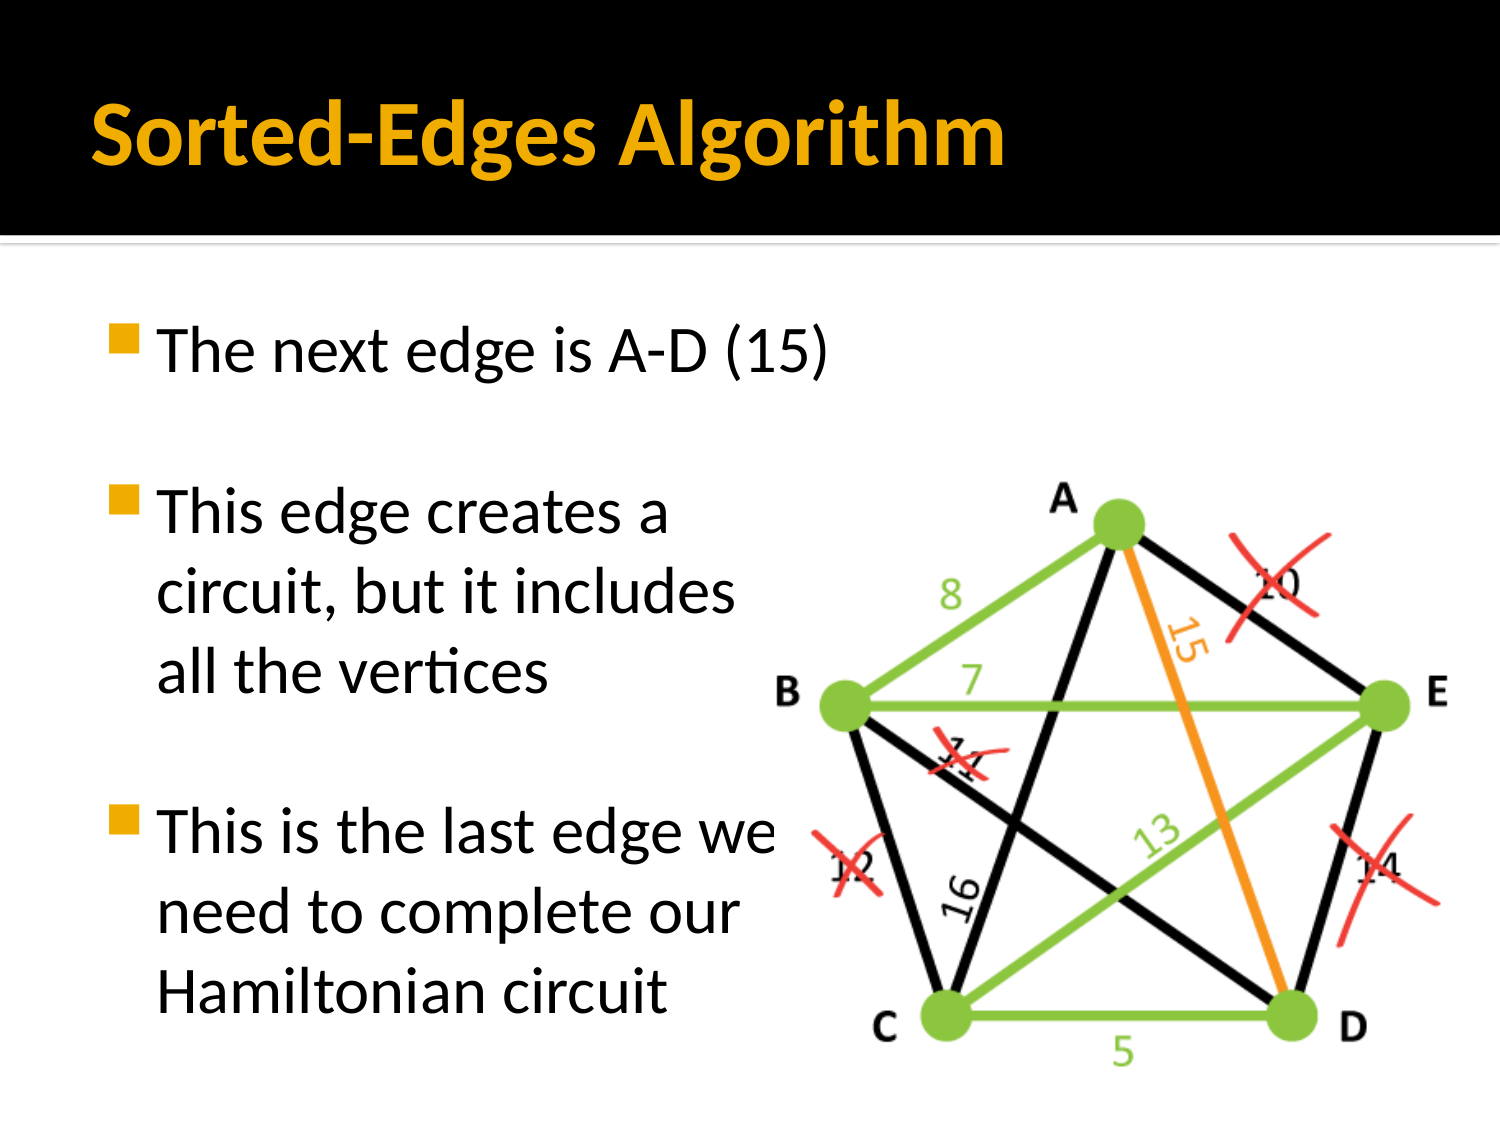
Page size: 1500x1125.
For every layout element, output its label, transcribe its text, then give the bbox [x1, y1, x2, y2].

title Sorted-Edges Algorithm [75, 25, 1425, 231]
list The next edge is A-D (15) This edge creates a circuit, but it includes all the vertices This is the last edge we need to complete our Hamiltonian circuit [75, 291, 1425, 1050]
picture [774, 474, 1449, 1075]
